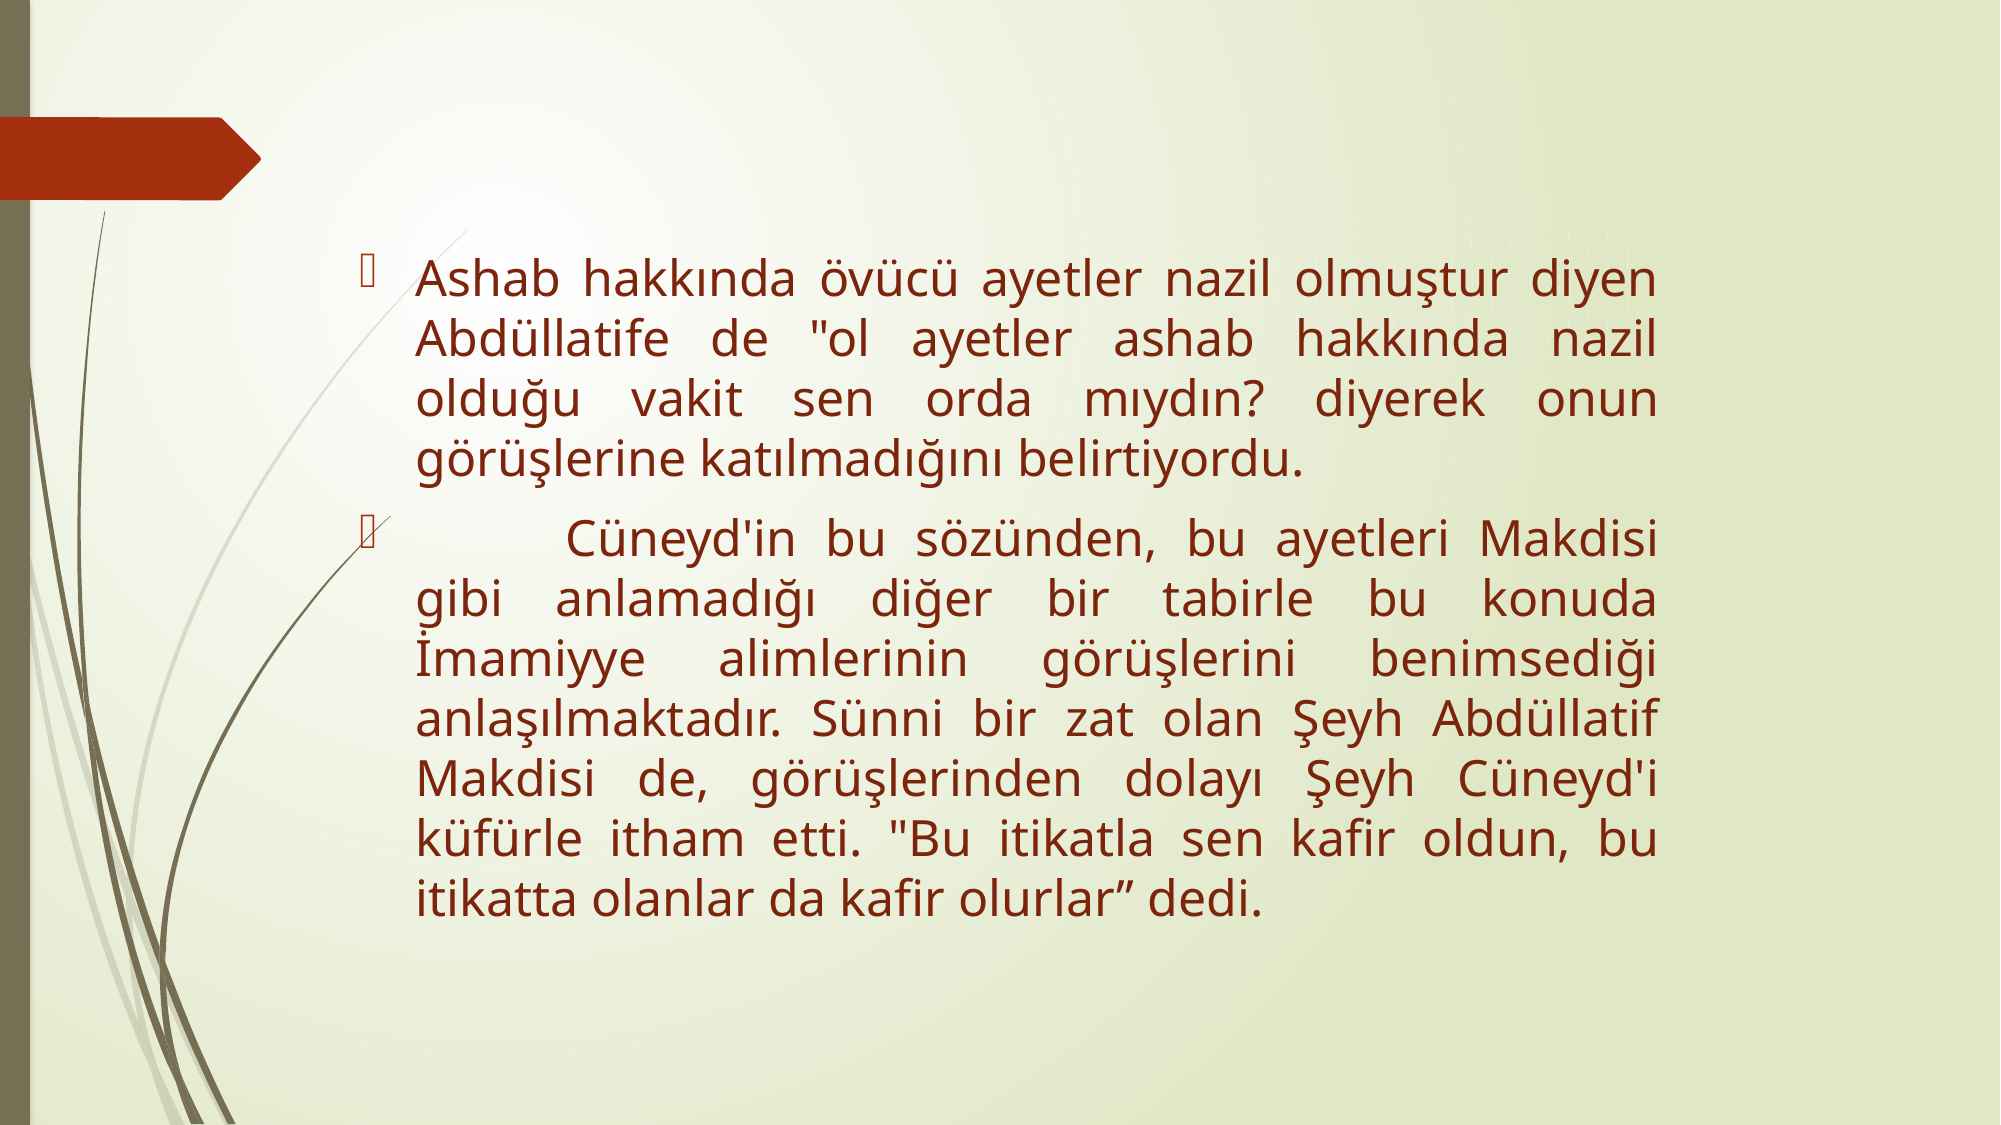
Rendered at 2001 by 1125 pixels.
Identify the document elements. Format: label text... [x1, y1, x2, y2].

list Ashab hakkında övücü ayetler nazil olmuştur diyen Abdüllatife de "ol ayetler ashab hakkında nazil olduğu vakit sen orda mıydın? diyerek onun görüşlerine katılmadığını belirtiyordu. Cüneyd'in bu sözünden, bu ayetleri Makdisi gibi anlamadığı diğer bir tabirle bu konuda İmamiyye alimlerinin görüşlerini benimsediği anlaşılmaktadır. Sünni bir zat olan Şeyh Abdüllatif Makdisi de, görüşlerinden dolayı Şeyh Cüneyd'i küfürle itham etti. "Bu itikatla sen kafir oldun, bu itikatta olanlar da kafir olurlar’’ dedi. [344, 238, 1675, 937]
